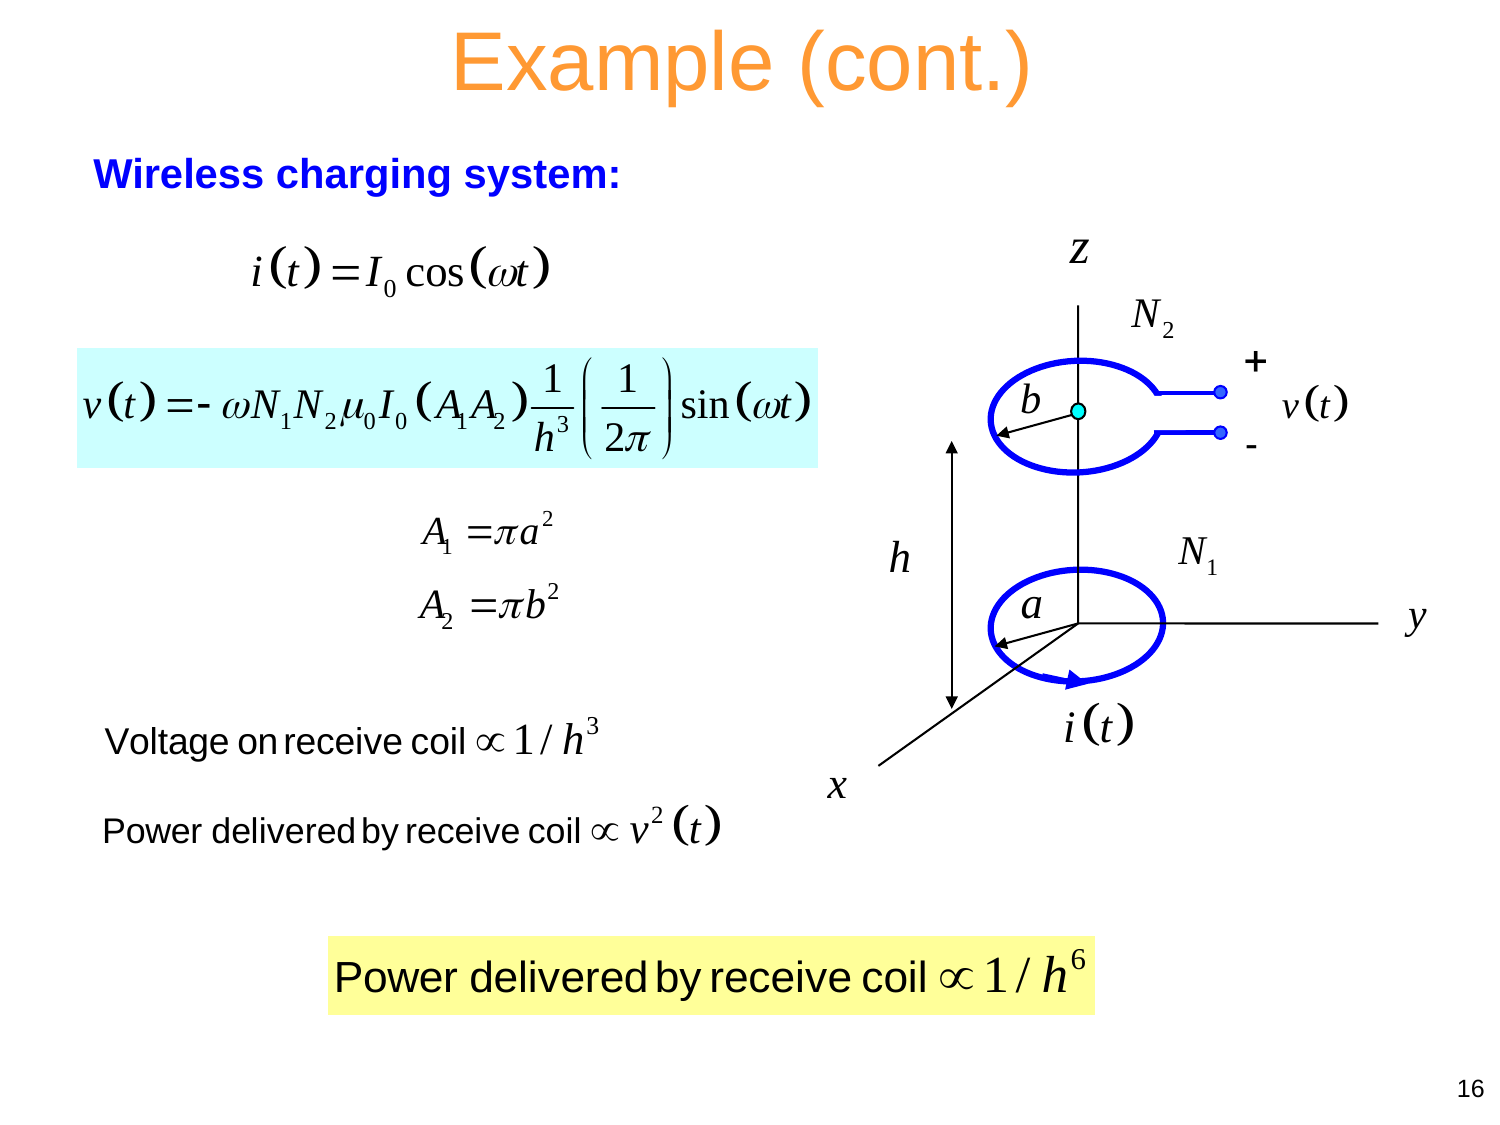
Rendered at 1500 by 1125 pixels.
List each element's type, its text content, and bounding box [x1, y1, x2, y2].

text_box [76, 348, 813, 468]
slide_number 16 [1187, 1050, 1500, 1125]
text_box Example (cont.) [282, 0, 1202, 115]
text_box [97, 796, 727, 869]
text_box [413, 501, 563, 565]
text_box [96, 705, 607, 773]
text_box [244, 237, 555, 313]
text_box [327, 936, 1095, 1015]
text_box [409, 572, 567, 640]
text_box Wireless charging system: [78, 139, 688, 205]
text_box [818, 229, 1436, 810]
